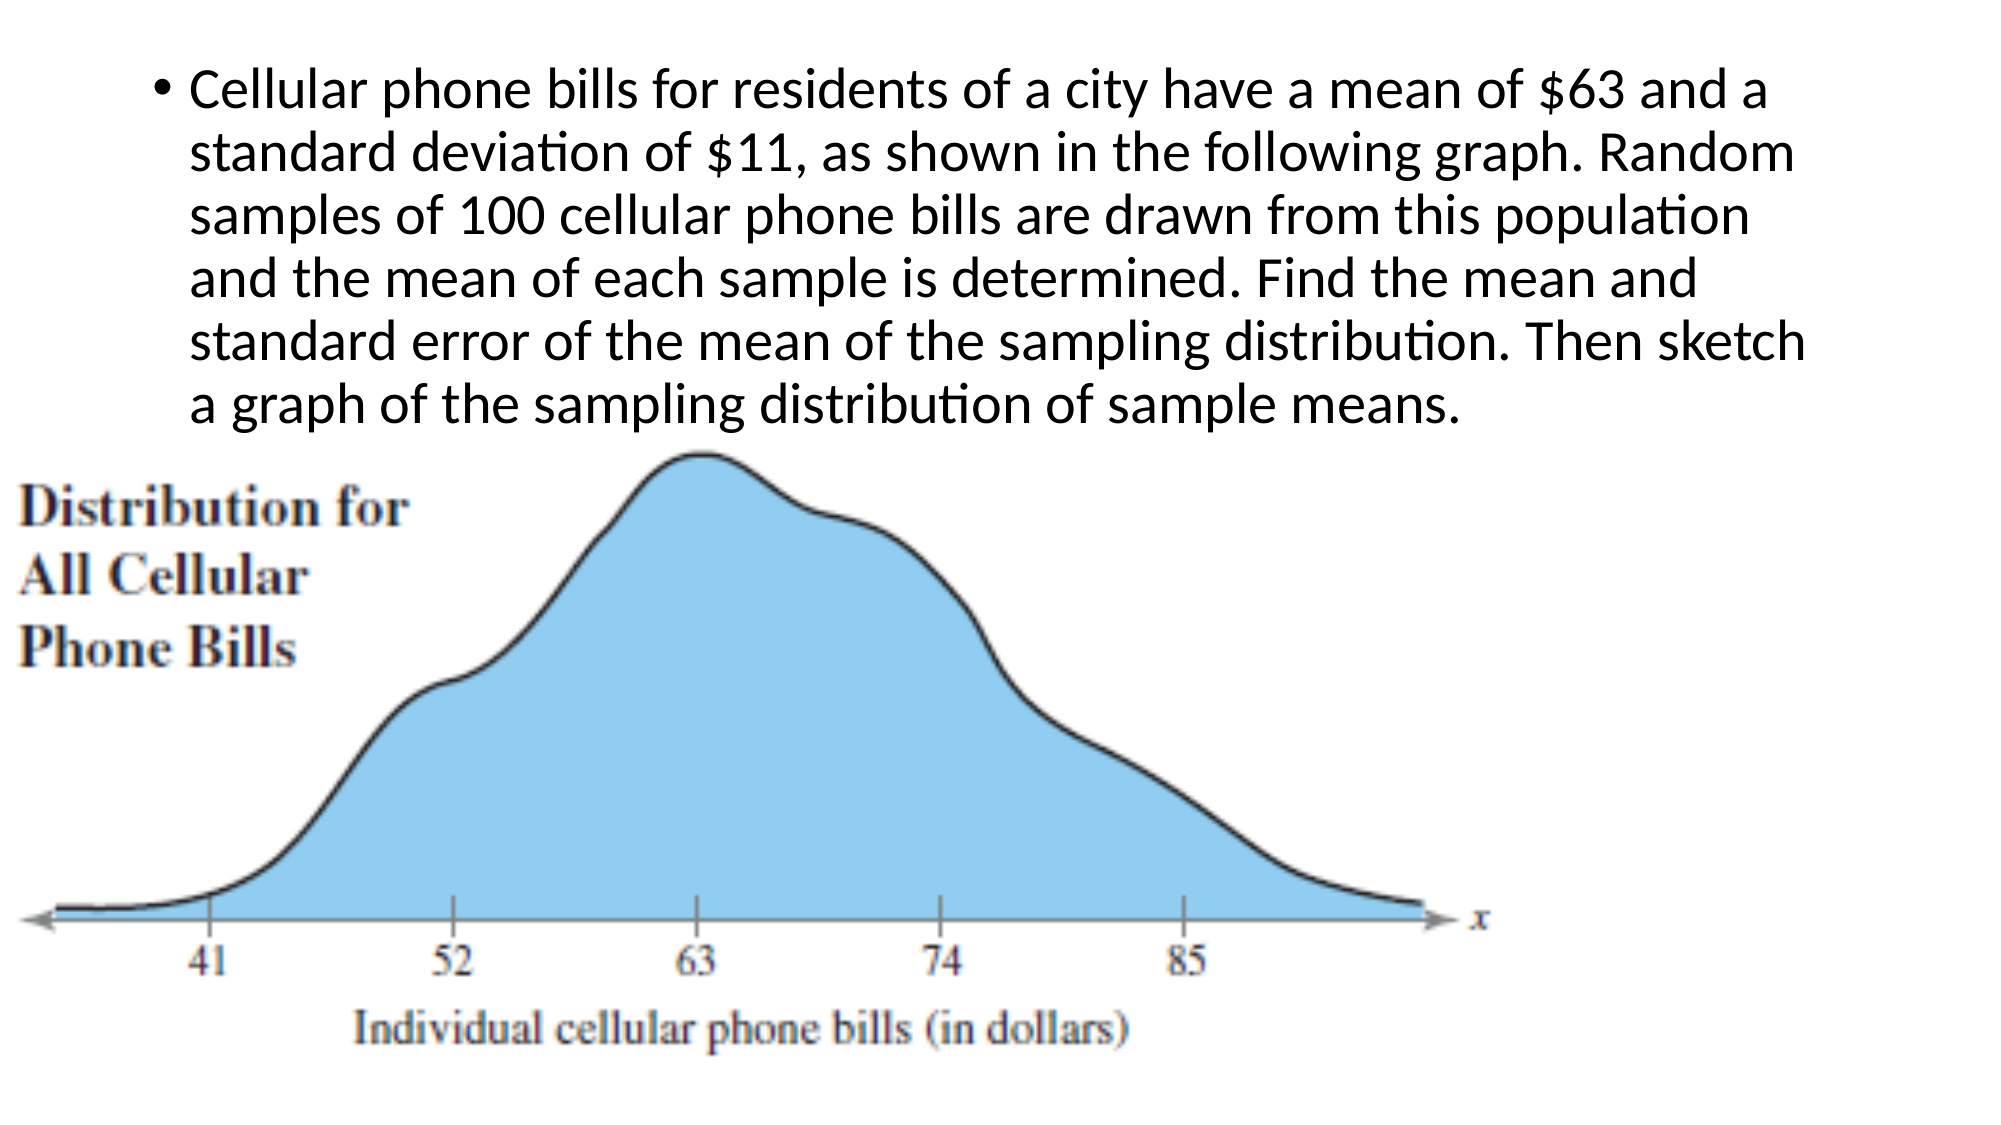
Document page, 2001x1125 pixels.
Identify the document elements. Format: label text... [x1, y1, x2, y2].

list Cellular phone bills for residents of a city have a mean of $63 and a standard deviation of $11, as shown in the following graph. Random samples of 100 cellular phone bills are drawn from this population and the mean of each sample is determined. Find the mean and standard error of the mean of the sampling distribution. Then sketch a graph of the sampling distribution of sample means. [137, 50, 1863, 1014]
picture [0, 436, 1522, 1091]
